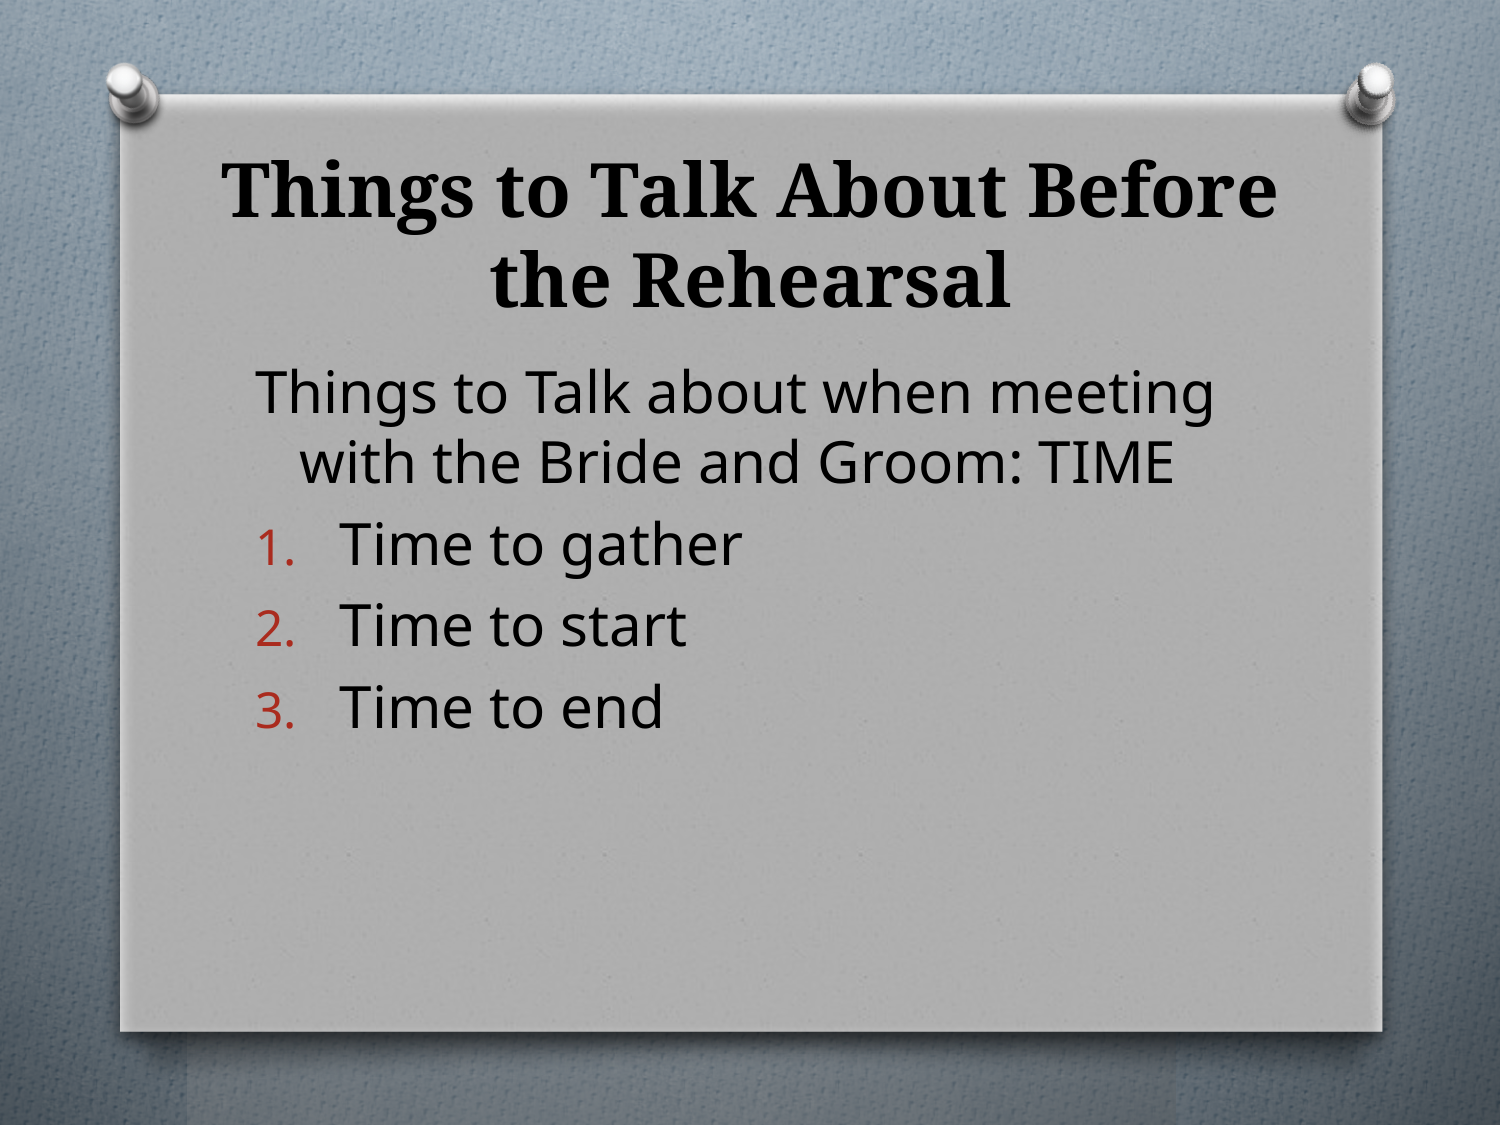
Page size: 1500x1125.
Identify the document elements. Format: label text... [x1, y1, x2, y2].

picture [1317, 35, 1439, 156]
list Things to Talk about when meeting with the Bride and Groom: TIME Time to gather Time to start Time to end [239, 347, 1257, 940]
title Things to Talk About Before the Rehearsal [179, 133, 1323, 332]
picture [75, 31, 197, 152]
